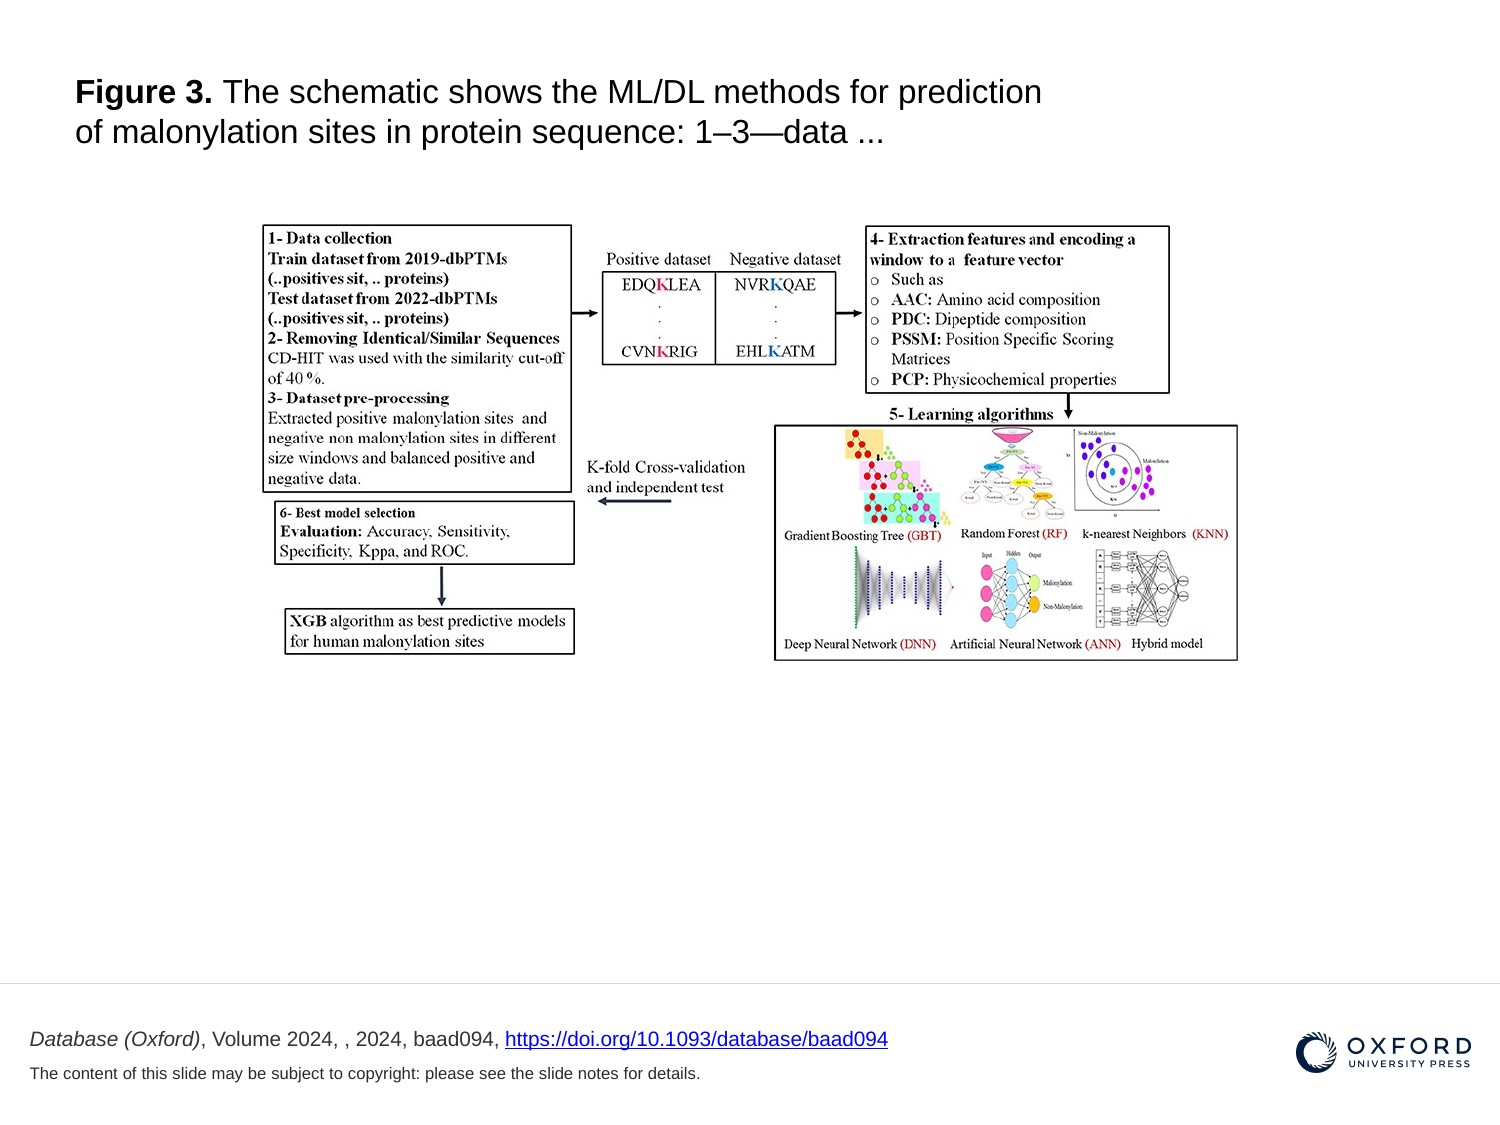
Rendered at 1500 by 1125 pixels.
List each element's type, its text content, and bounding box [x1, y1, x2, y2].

title Figure 3. The schematic shows the ML/DL methods for prediction of malonylation sites in protein sequence: 1–3—data ... [75, 69, 1078, 171]
footer Database (Oxford), Volume 2024, , 2024, baad094, https://doi.org/10.1093/database/baad094 The content of this slide may be subject to copyright: please see the slide notes for details. [0, 983, 1260, 1125]
picture [262, 224, 1238, 661]
picture [1296, 1032, 1471, 1073]
